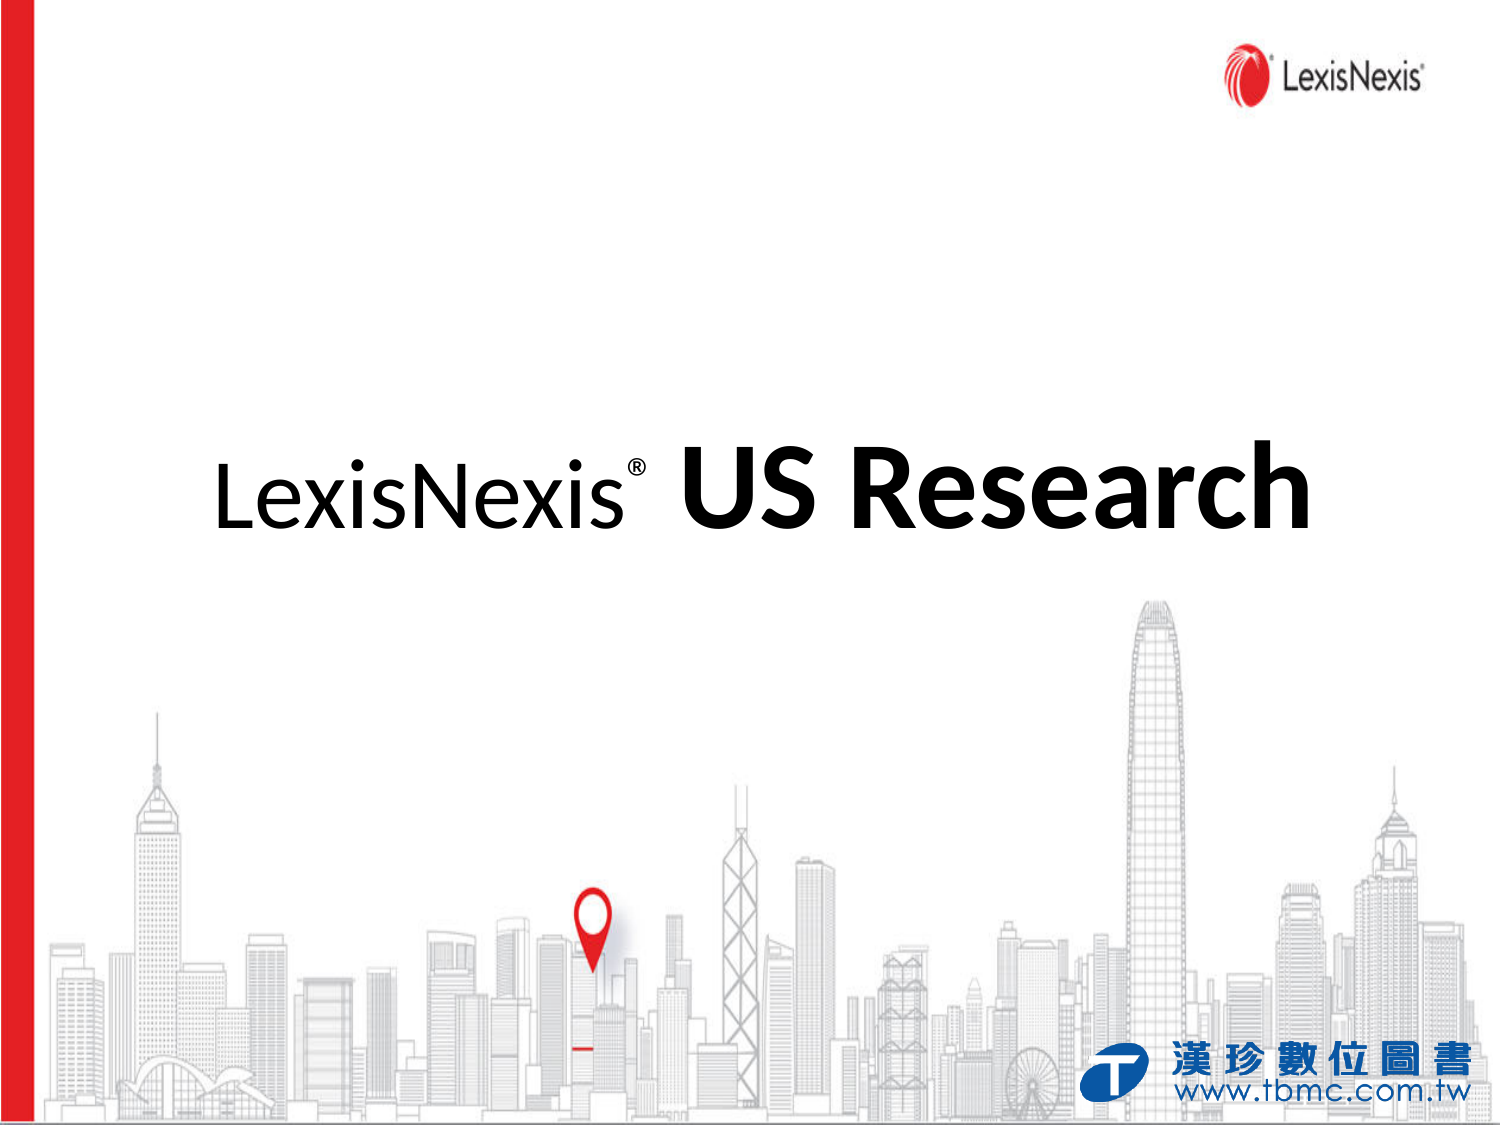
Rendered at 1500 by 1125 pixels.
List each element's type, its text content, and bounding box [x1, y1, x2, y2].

picture [0, 0, 1500, 1125]
text_box LexisNexis® US Research [198, 395, 1331, 561]
